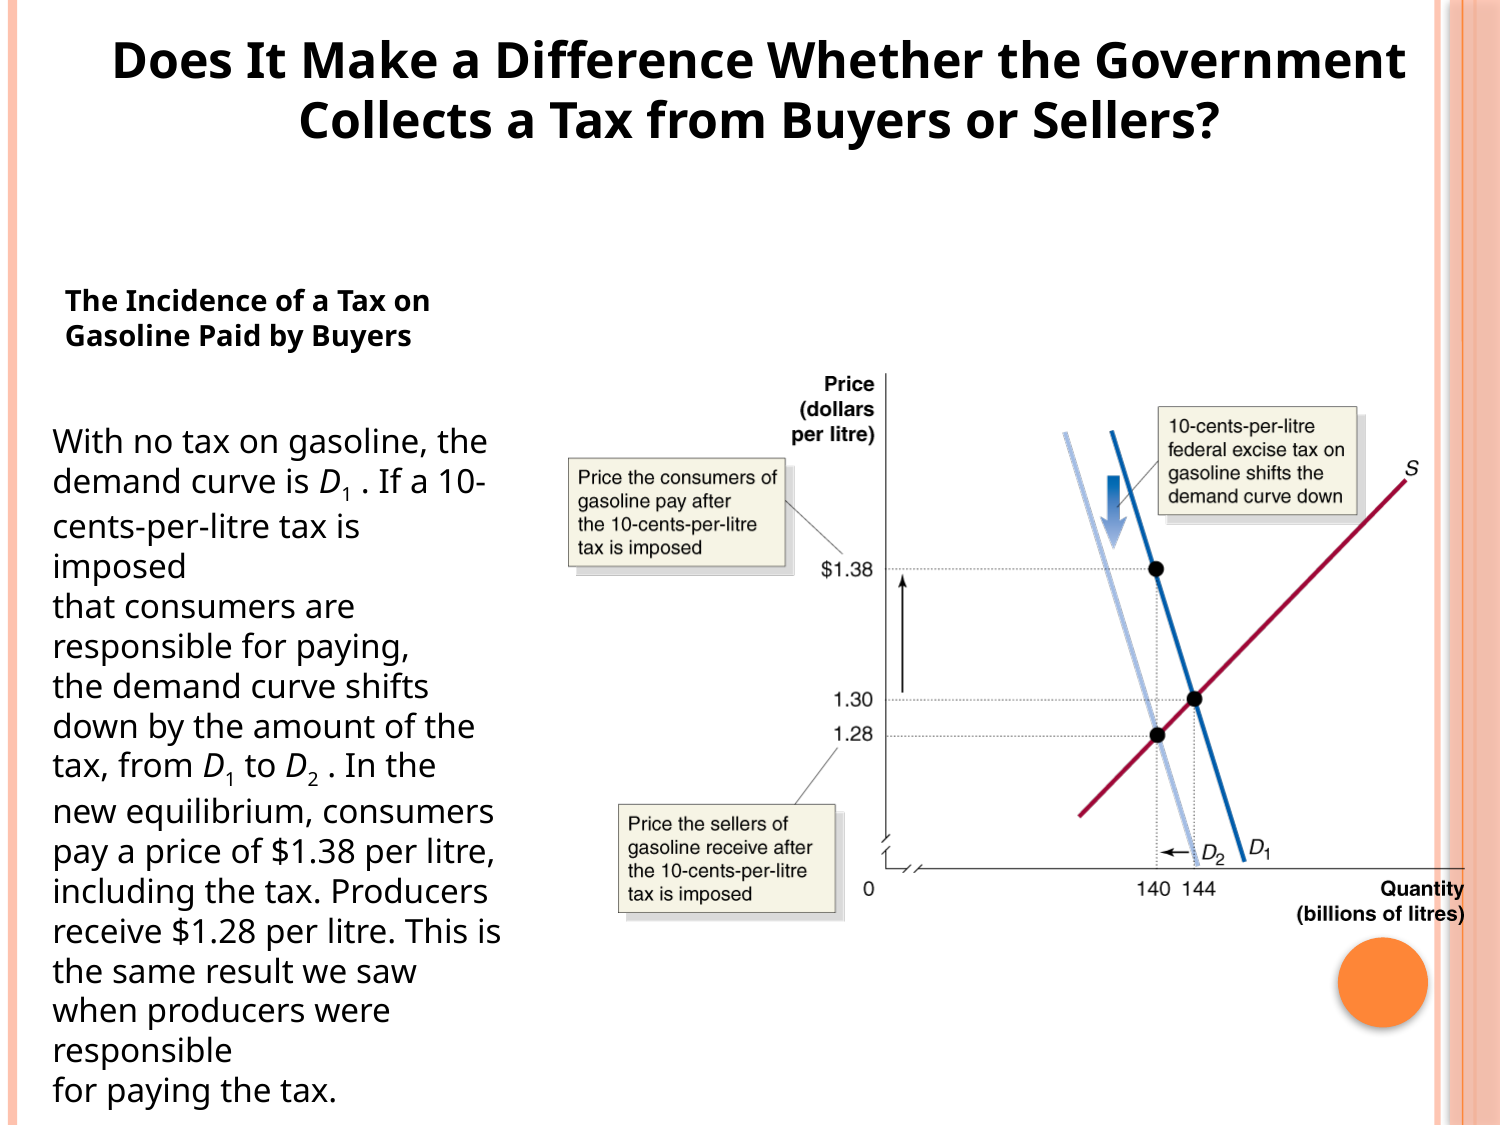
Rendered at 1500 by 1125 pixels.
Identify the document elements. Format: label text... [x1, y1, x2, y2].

text_box With no tax on gasoline, the demand curve is D1 . If a 10-cents-per-litre tax is imposed that consumers are responsible for paying, the demand curve shifts down by the amount of the tax, from D1 to D2 . In the new equilibrium, consumers pay a price of $1.38 per litre, including the tax. Producers receive $1.28 per litre. This is the same result we saw when producers were responsible for paying the tax. [37, 412, 519, 1117]
text_box Does It Make a Difference Whether the Government Collects a Tax from Buyers or Sellers? [85, 21, 1434, 87]
text_box The Incidence of a Tax on Gasoline Paid by Buyers [50, 274, 460, 360]
picture [568, 372, 1467, 933]
